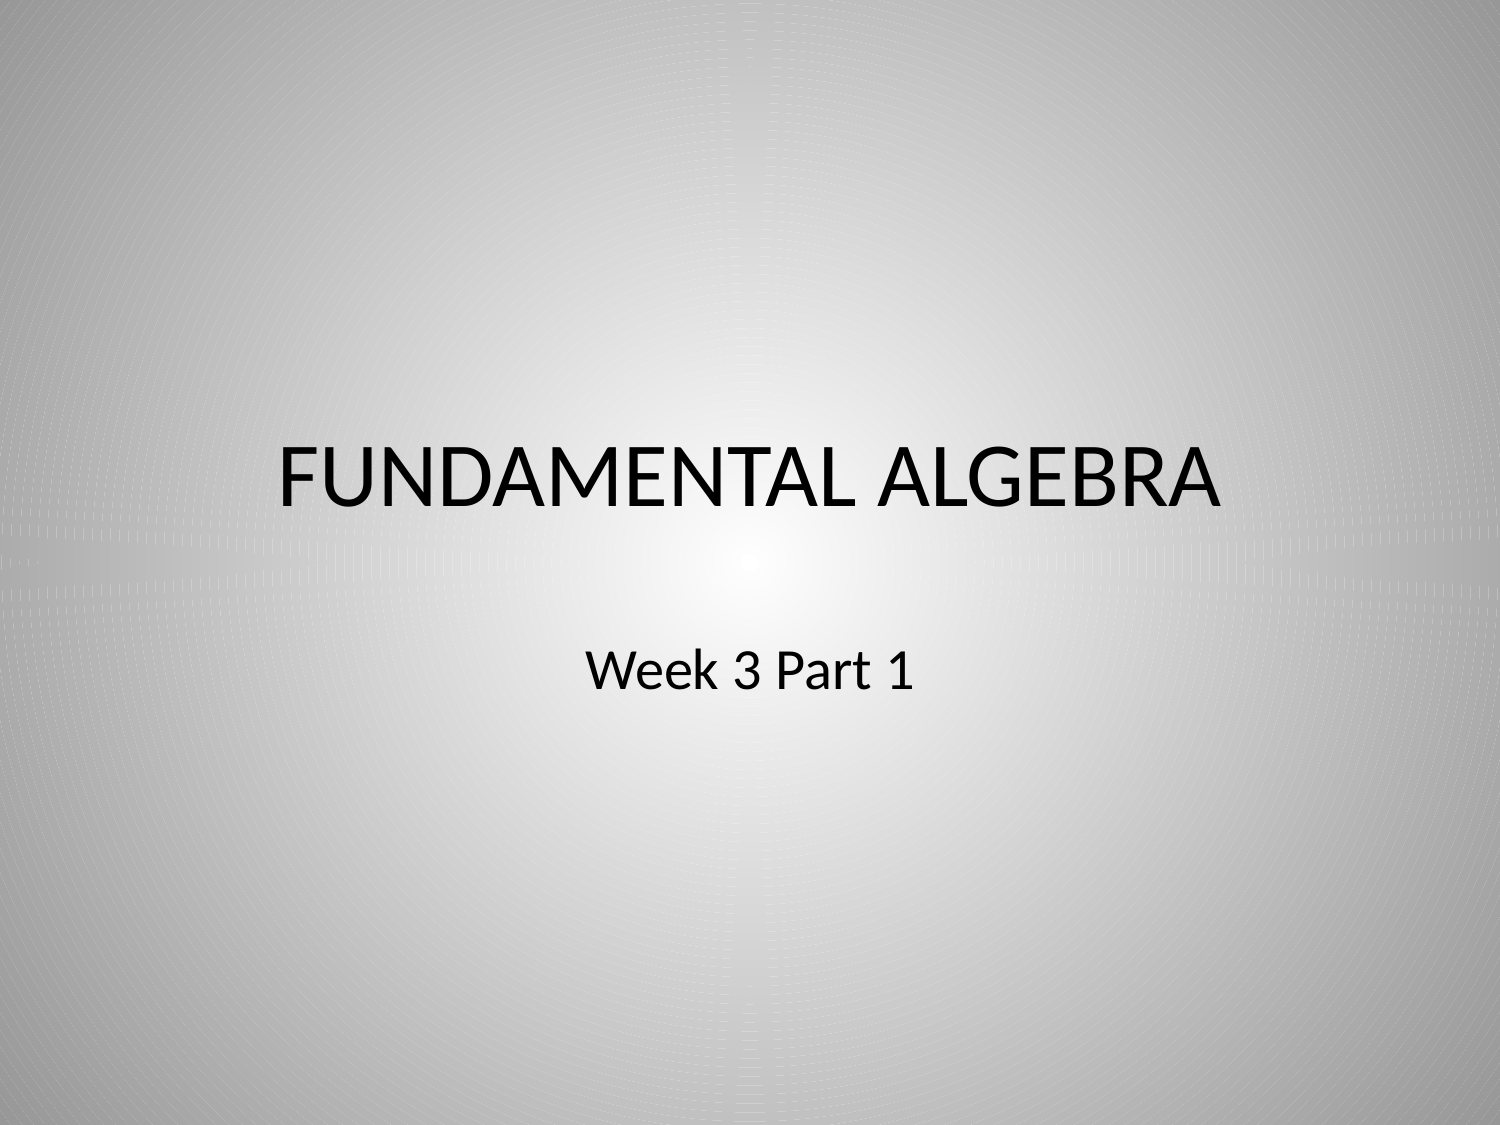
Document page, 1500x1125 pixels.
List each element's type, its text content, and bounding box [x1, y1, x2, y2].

title FUNDAMENTAL ALGEBRA [112, 349, 1388, 591]
subtitle Week 3 Part 1 [225, 637, 1275, 925]
